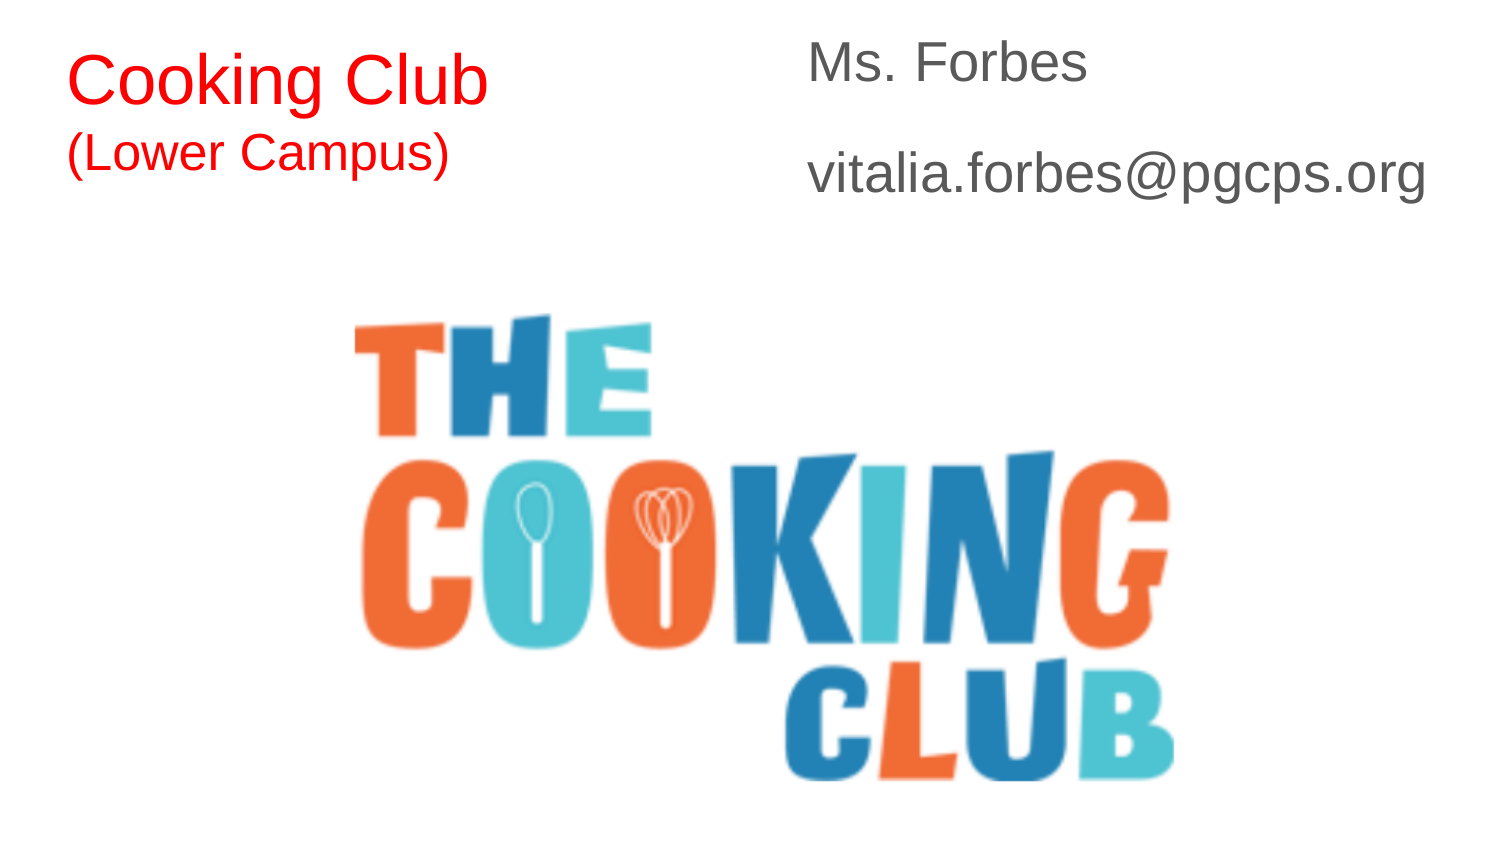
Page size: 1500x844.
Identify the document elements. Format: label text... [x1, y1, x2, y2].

picture [27, 251, 1500, 844]
list Ms. Forbes vitalia.forbes@pgcps.org [792, 0, 1449, 249]
title Cooking Club (Lower Campus) [51, 18, 684, 113]
